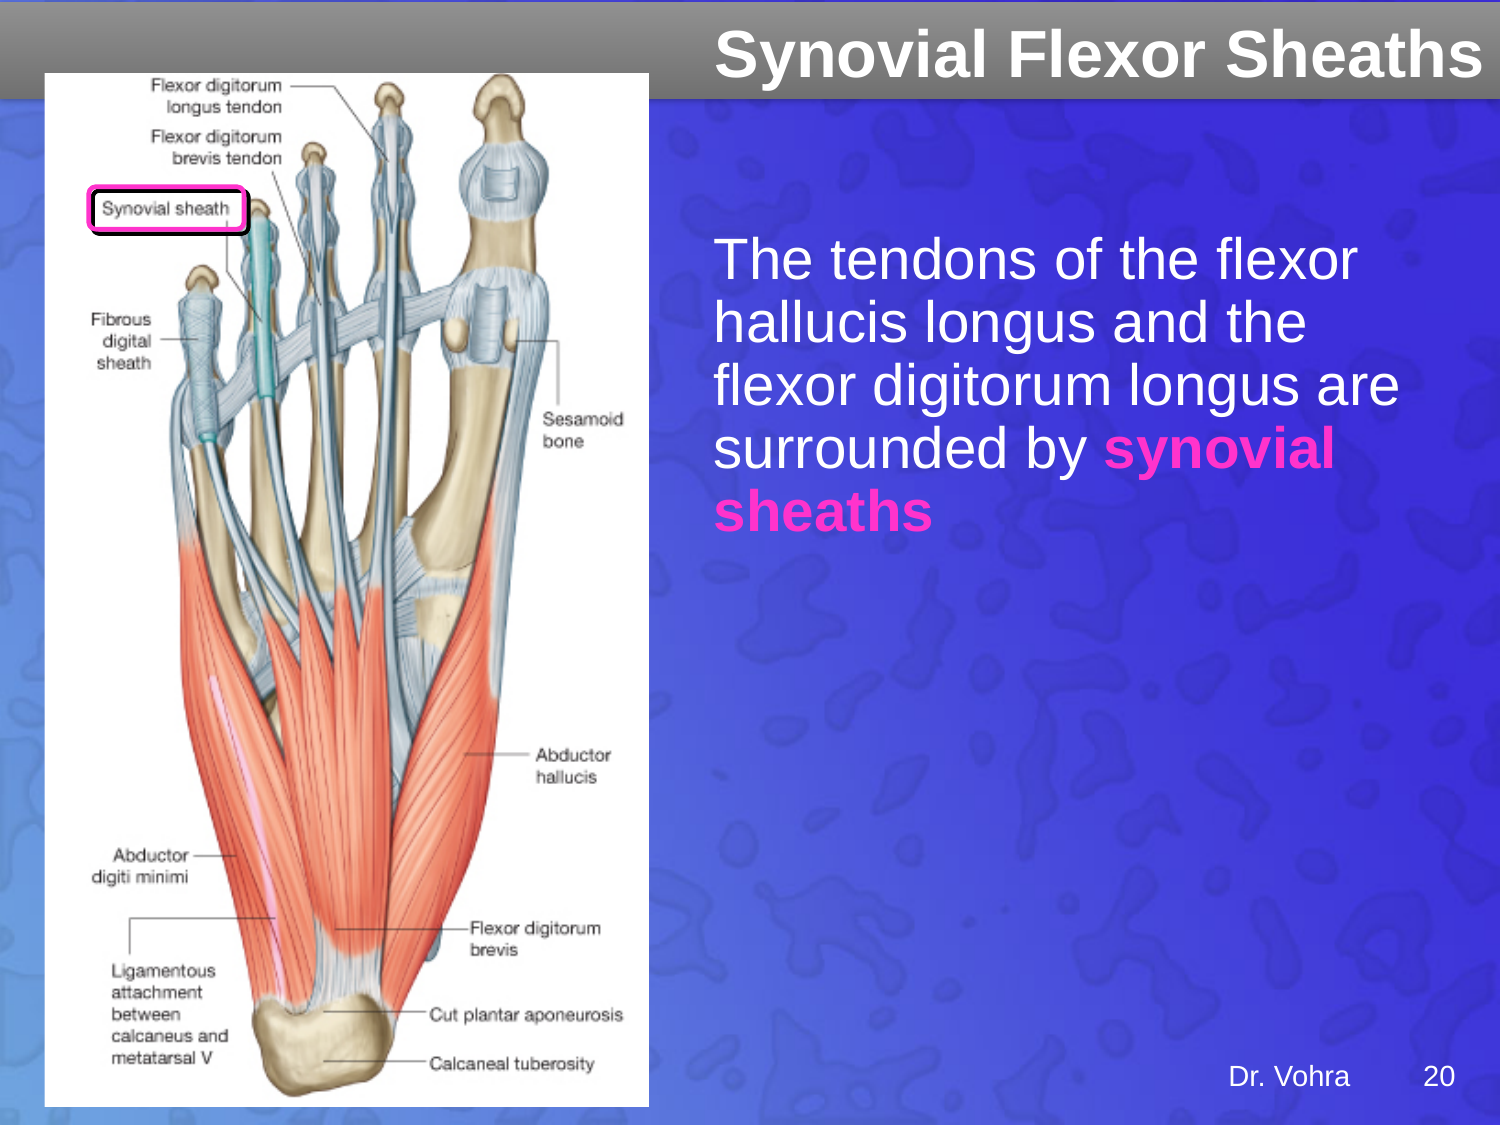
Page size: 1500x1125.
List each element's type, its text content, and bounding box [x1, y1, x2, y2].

picture [0, 73, 1500, 1125]
footer Dr. Vohra [898, 1049, 1375, 1101]
slide_number 20 [1388, 1049, 1471, 1101]
title Synovial Flexor Sheaths [0, 2, 1500, 99]
list The tendons of the flexor hallucis longus and the flexor digitorum longus are surrounded by synovial sheaths [698, 221, 1474, 555]
